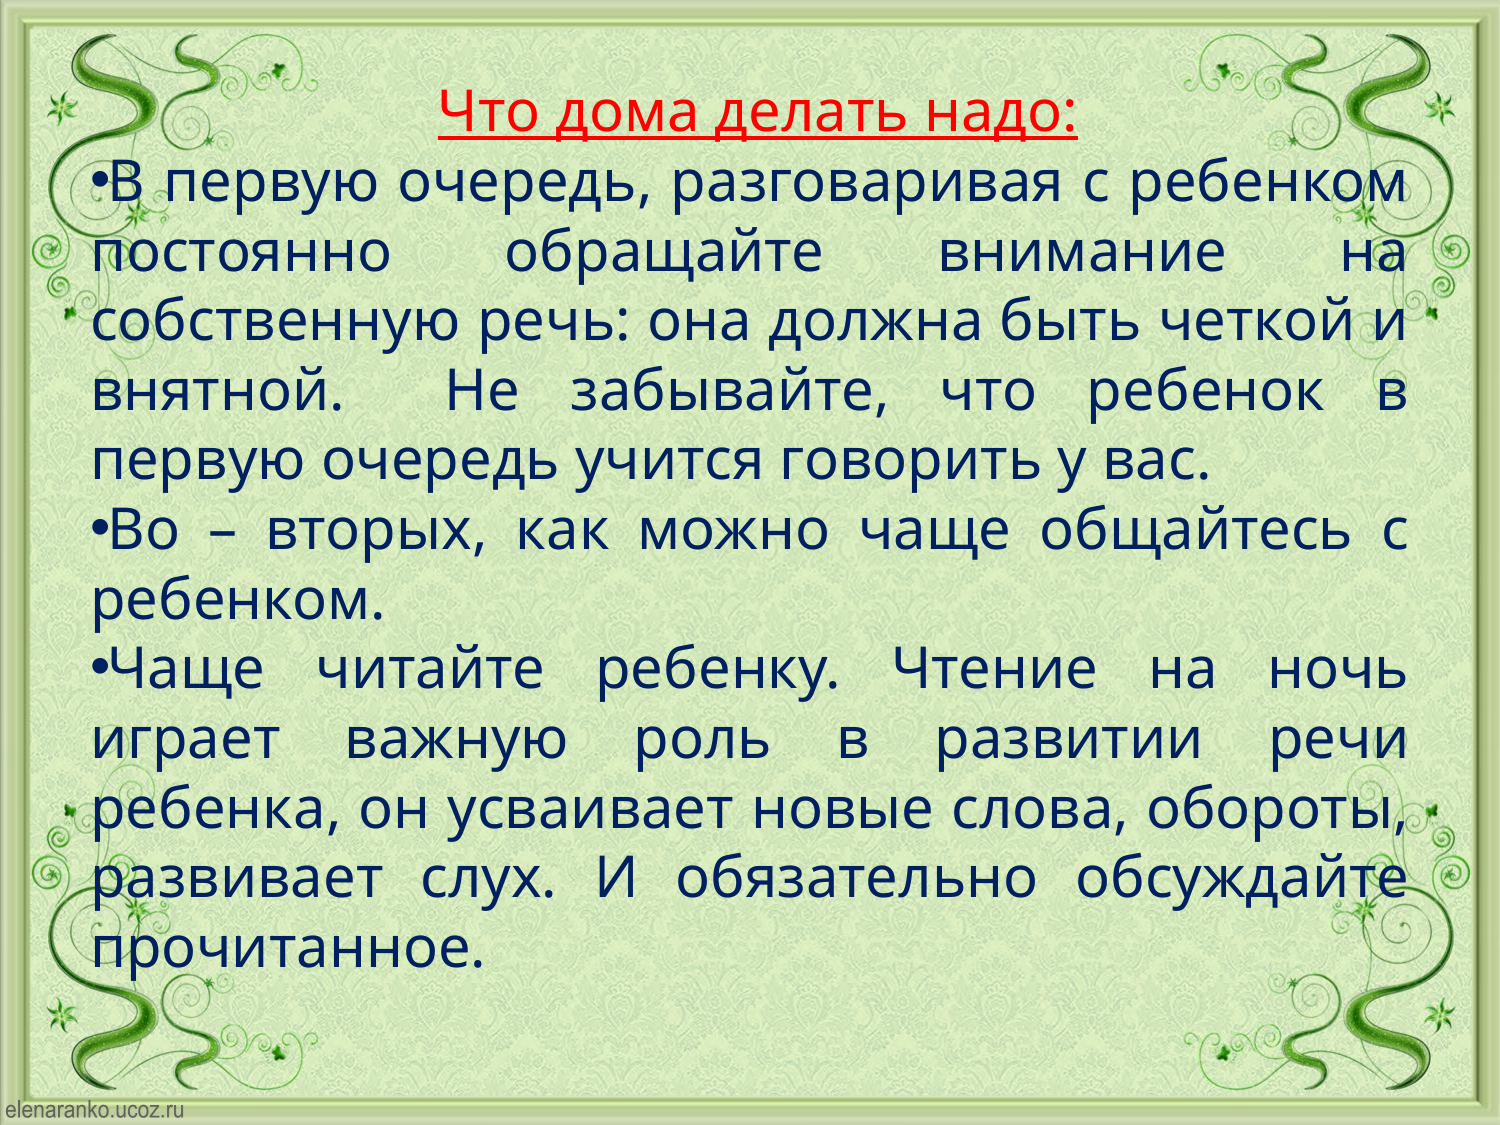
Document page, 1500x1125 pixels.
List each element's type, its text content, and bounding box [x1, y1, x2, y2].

picture [0, 0, 1500, 1125]
list Что дома делать надо: В первую очередь, разговаривая с ребенком постоянно обращайте внимание на собственную речь: она должна быть четкой и внятной. Не забывайте, что ребенок в первую очередь учится говорить у вас. Во – вторых, как можно чаще общайтесь с ребенком. Чаще читайте ребенку. Чтение на ночь играет важную роль в развитии речи ребенка, он усваивает новые слова, обороты, развивает слух. И обязательно обсуждайте прочитанное. [75, 66, 1425, 1005]
